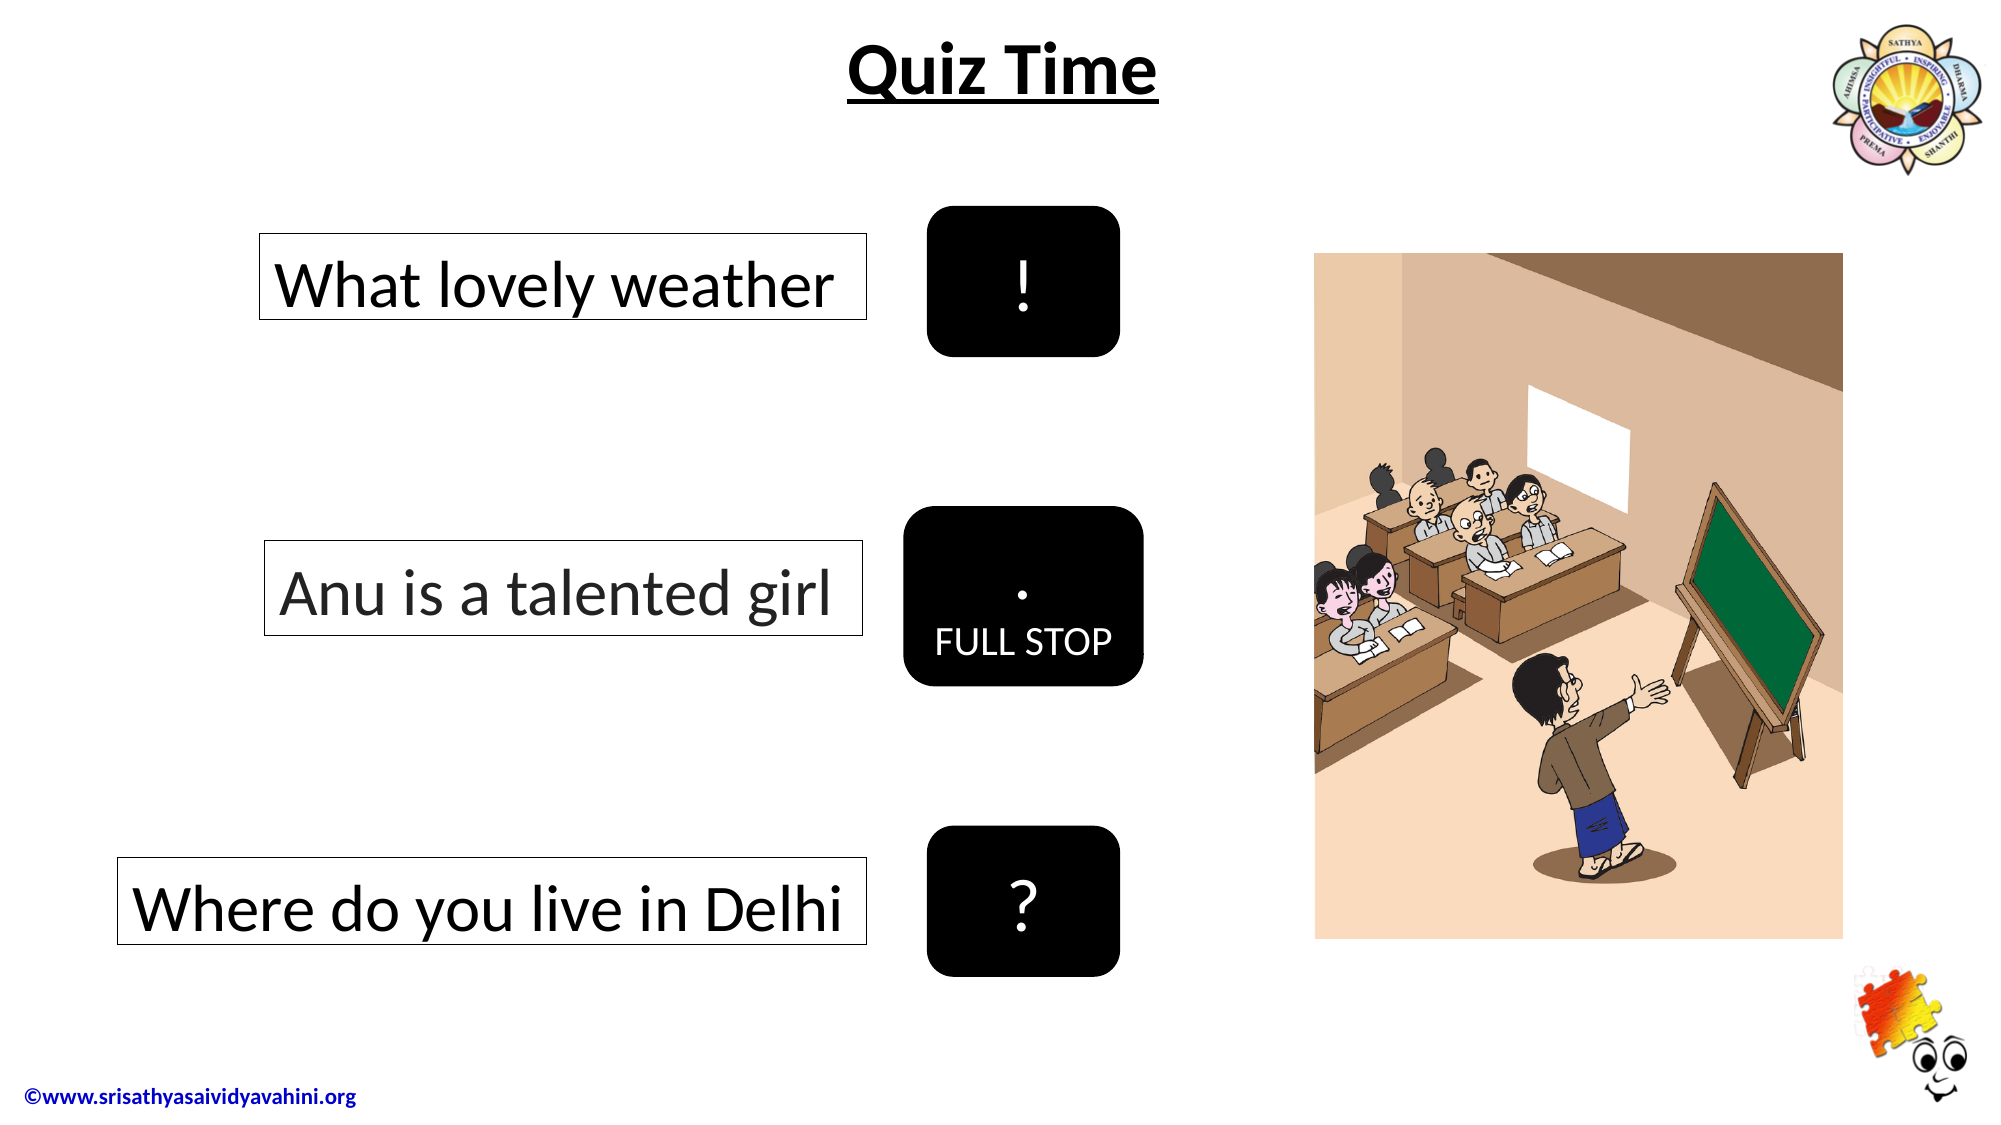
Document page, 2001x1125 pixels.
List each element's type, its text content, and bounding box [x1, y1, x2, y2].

text_box ? [926, 825, 1121, 977]
text_box Where do you live in Delhi [117, 857, 867, 945]
title Quiz Time [240, 11, 1766, 119]
text_box What lovely weather [259, 233, 867, 320]
picture [1827, 21, 1986, 176]
text_box ! [926, 205, 1121, 358]
text_box Anu is a talented girl [264, 540, 863, 636]
picture [1831, 957, 1982, 1108]
picture [1313, 253, 1844, 939]
text_box . FULL STOP [903, 506, 1144, 687]
